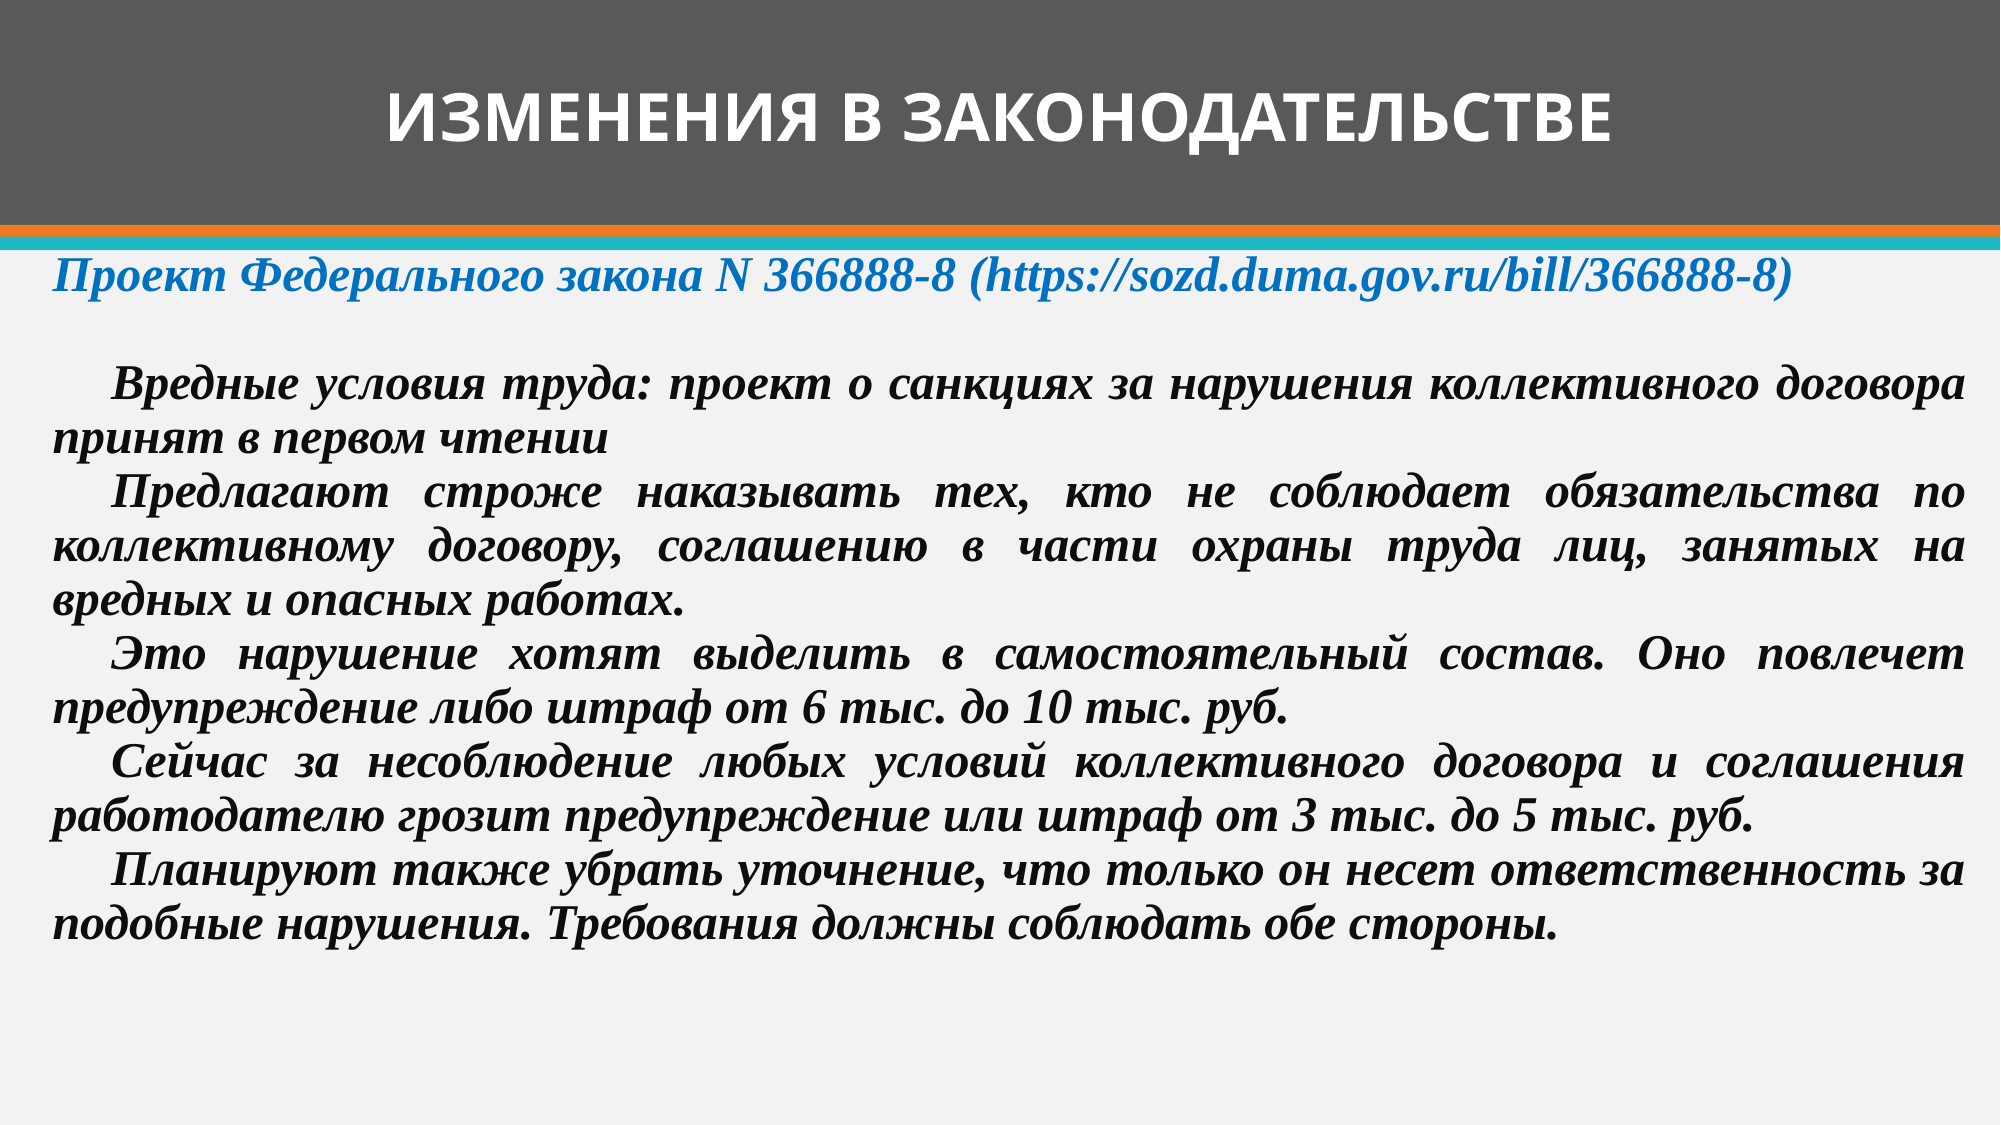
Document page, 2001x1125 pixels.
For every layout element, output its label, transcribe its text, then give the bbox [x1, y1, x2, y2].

list Проект Федерального закона N 366888-8 (https://sozd.duma.gov.ru/bill/366888-8) Вредные условия труда: проект о санкциях за нарушения коллективного договора принят в первом чтении Предлагают строже наказывать тех, кто не соблюдает обязательства по коллективному договору, соглашению в части охраны труда лиц, занятых на вредных и опасных работах. Это нарушение хотят выделить в самостоятельный состав. Оно повлечет предупреждение либо штраф от 6 тыс. до 10 тыс. руб. Сейчас за несоблюдение любых условий коллективного договора и соглашения работодателю грозит предупреждение или штраф от 3 тыс. до 5 тыс. руб. Планируют также убрать уточнение, что только он несет ответственность за подобные нарушения. Требования должны соблюдать обе стороны. [37, 240, 1982, 1109]
title ИЗМЕНЕНИЯ В ЗАКОНОДАТЕЛЬСТВЕ [212, 41, 1788, 164]
